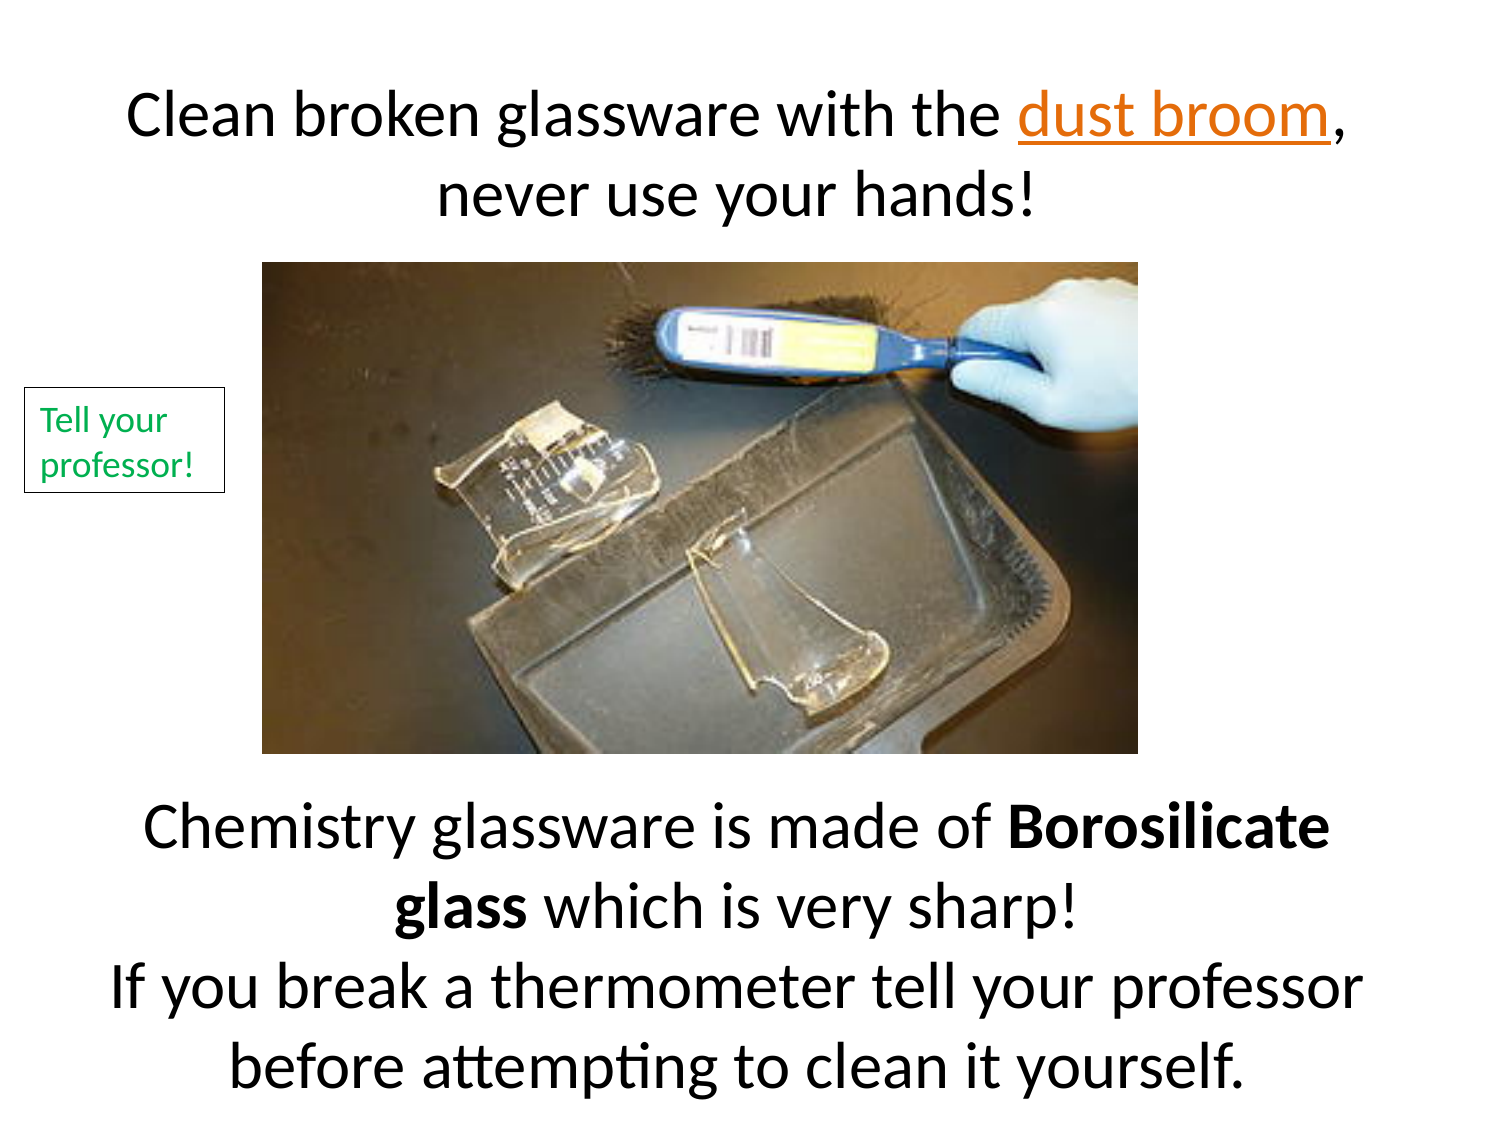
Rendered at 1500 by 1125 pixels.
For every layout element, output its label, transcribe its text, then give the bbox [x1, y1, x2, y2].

list Clean broken glassware with the dust broom, never use your hands! [62, 62, 1413, 805]
text_box Chemistry glassware is made of Borosilicate glass which is very sharp! If you break a thermometer tell your professor before attempting to clean it yourself. [87, 774, 1388, 1110]
picture [262, 262, 1138, 754]
text_box Tell your professor! [24, 387, 225, 493]
